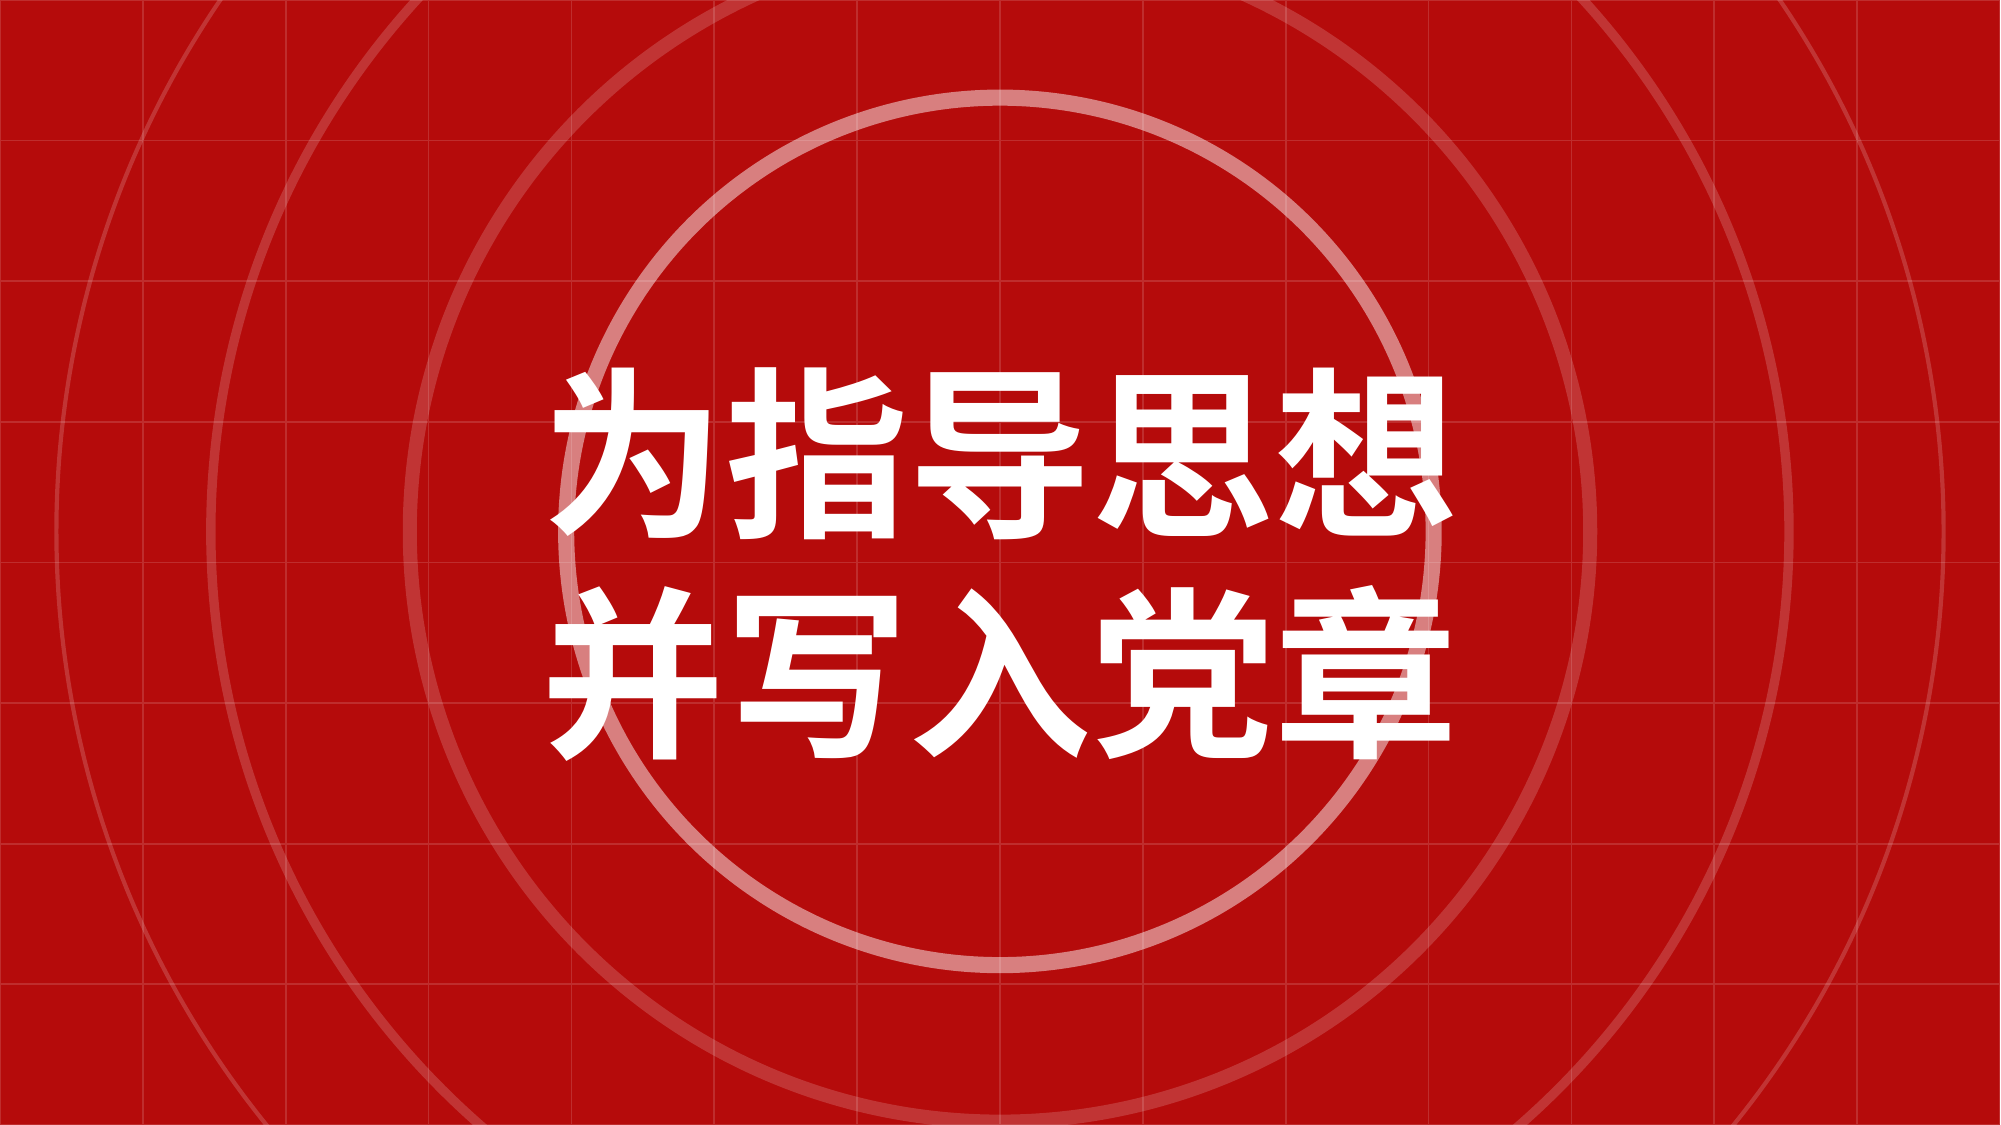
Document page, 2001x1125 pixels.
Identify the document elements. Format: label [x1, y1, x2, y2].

text_box [55, 0, 1945, 1125]
